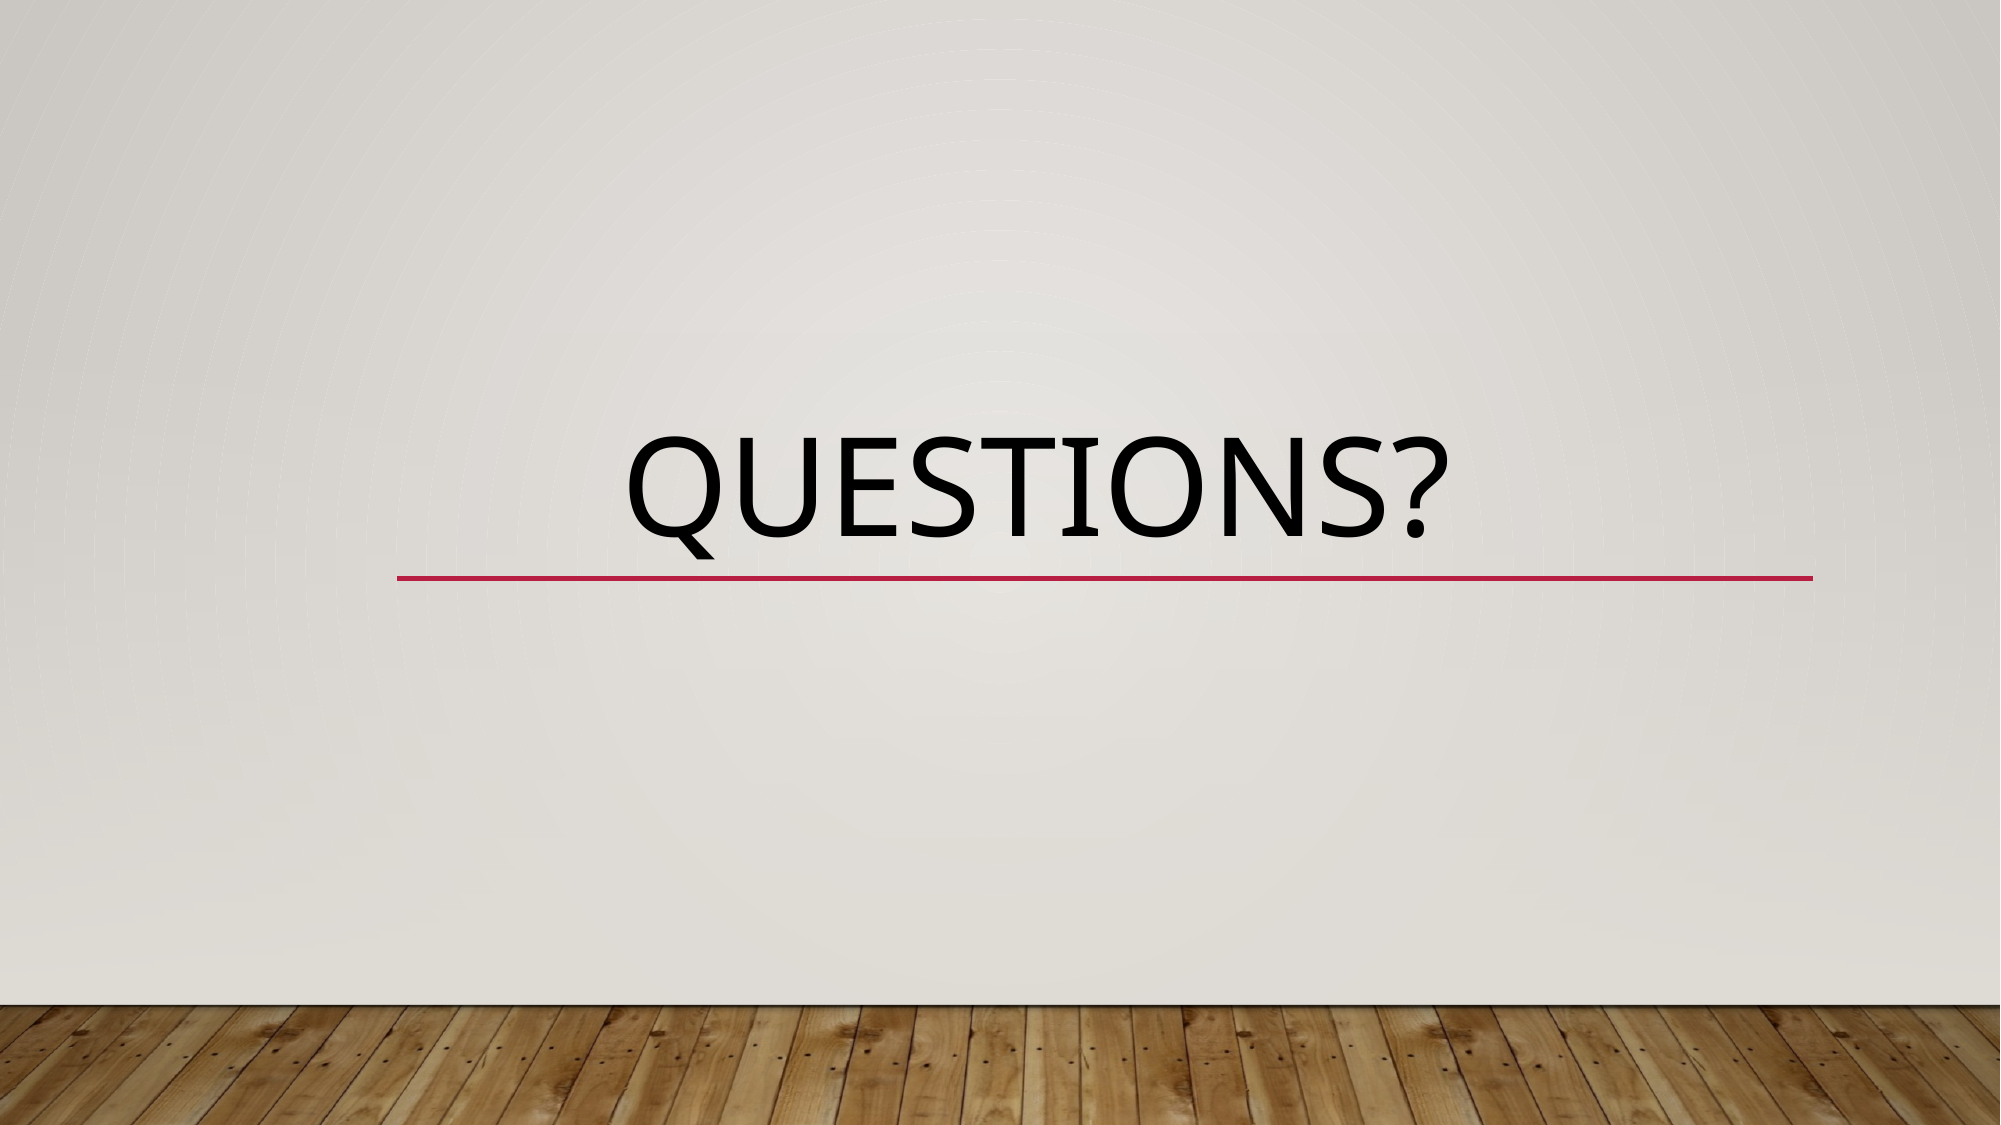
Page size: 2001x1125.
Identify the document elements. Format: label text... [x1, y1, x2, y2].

picture [0, 1005, 2000, 1125]
title Questions? [312, 126, 1761, 566]
